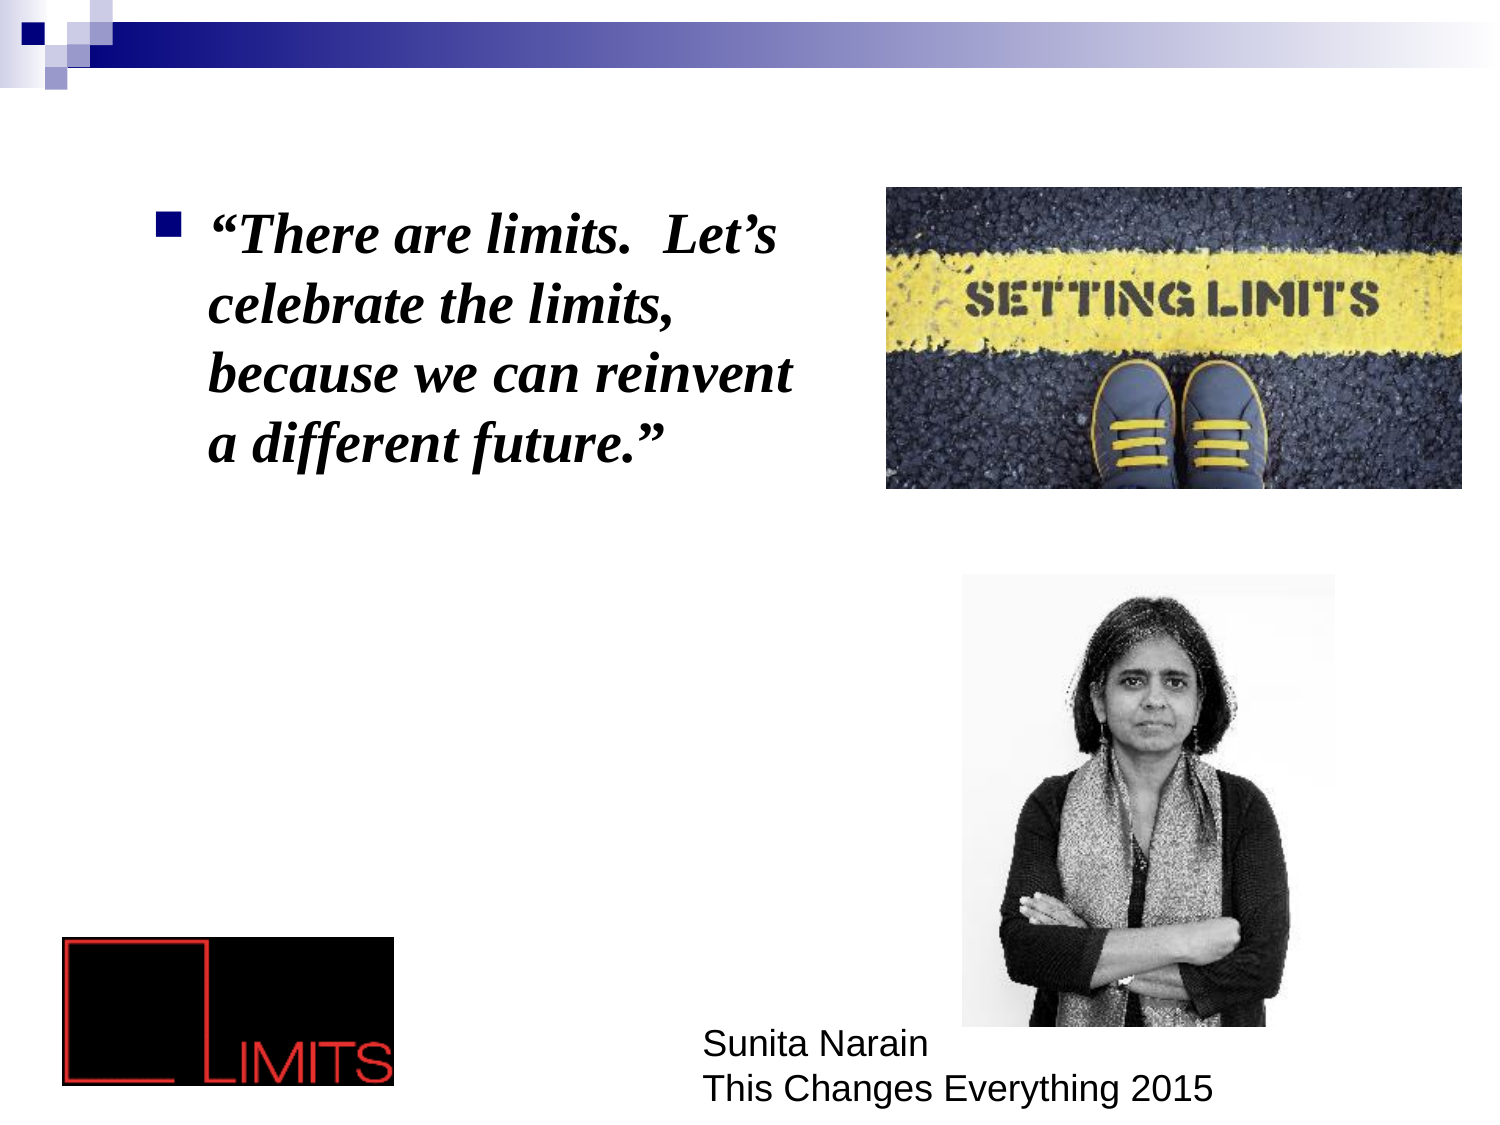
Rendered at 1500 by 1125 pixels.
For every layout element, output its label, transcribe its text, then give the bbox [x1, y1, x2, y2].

picture [886, 187, 1463, 489]
list “There are limits. Let’s celebrate the limits, because we can reinvent a different future.” [137, 187, 829, 513]
picture [62, 937, 394, 1087]
picture [962, 574, 1335, 1027]
text_box Sunita Narain This Changes Everything 2015 [687, 1011, 1438, 1117]
